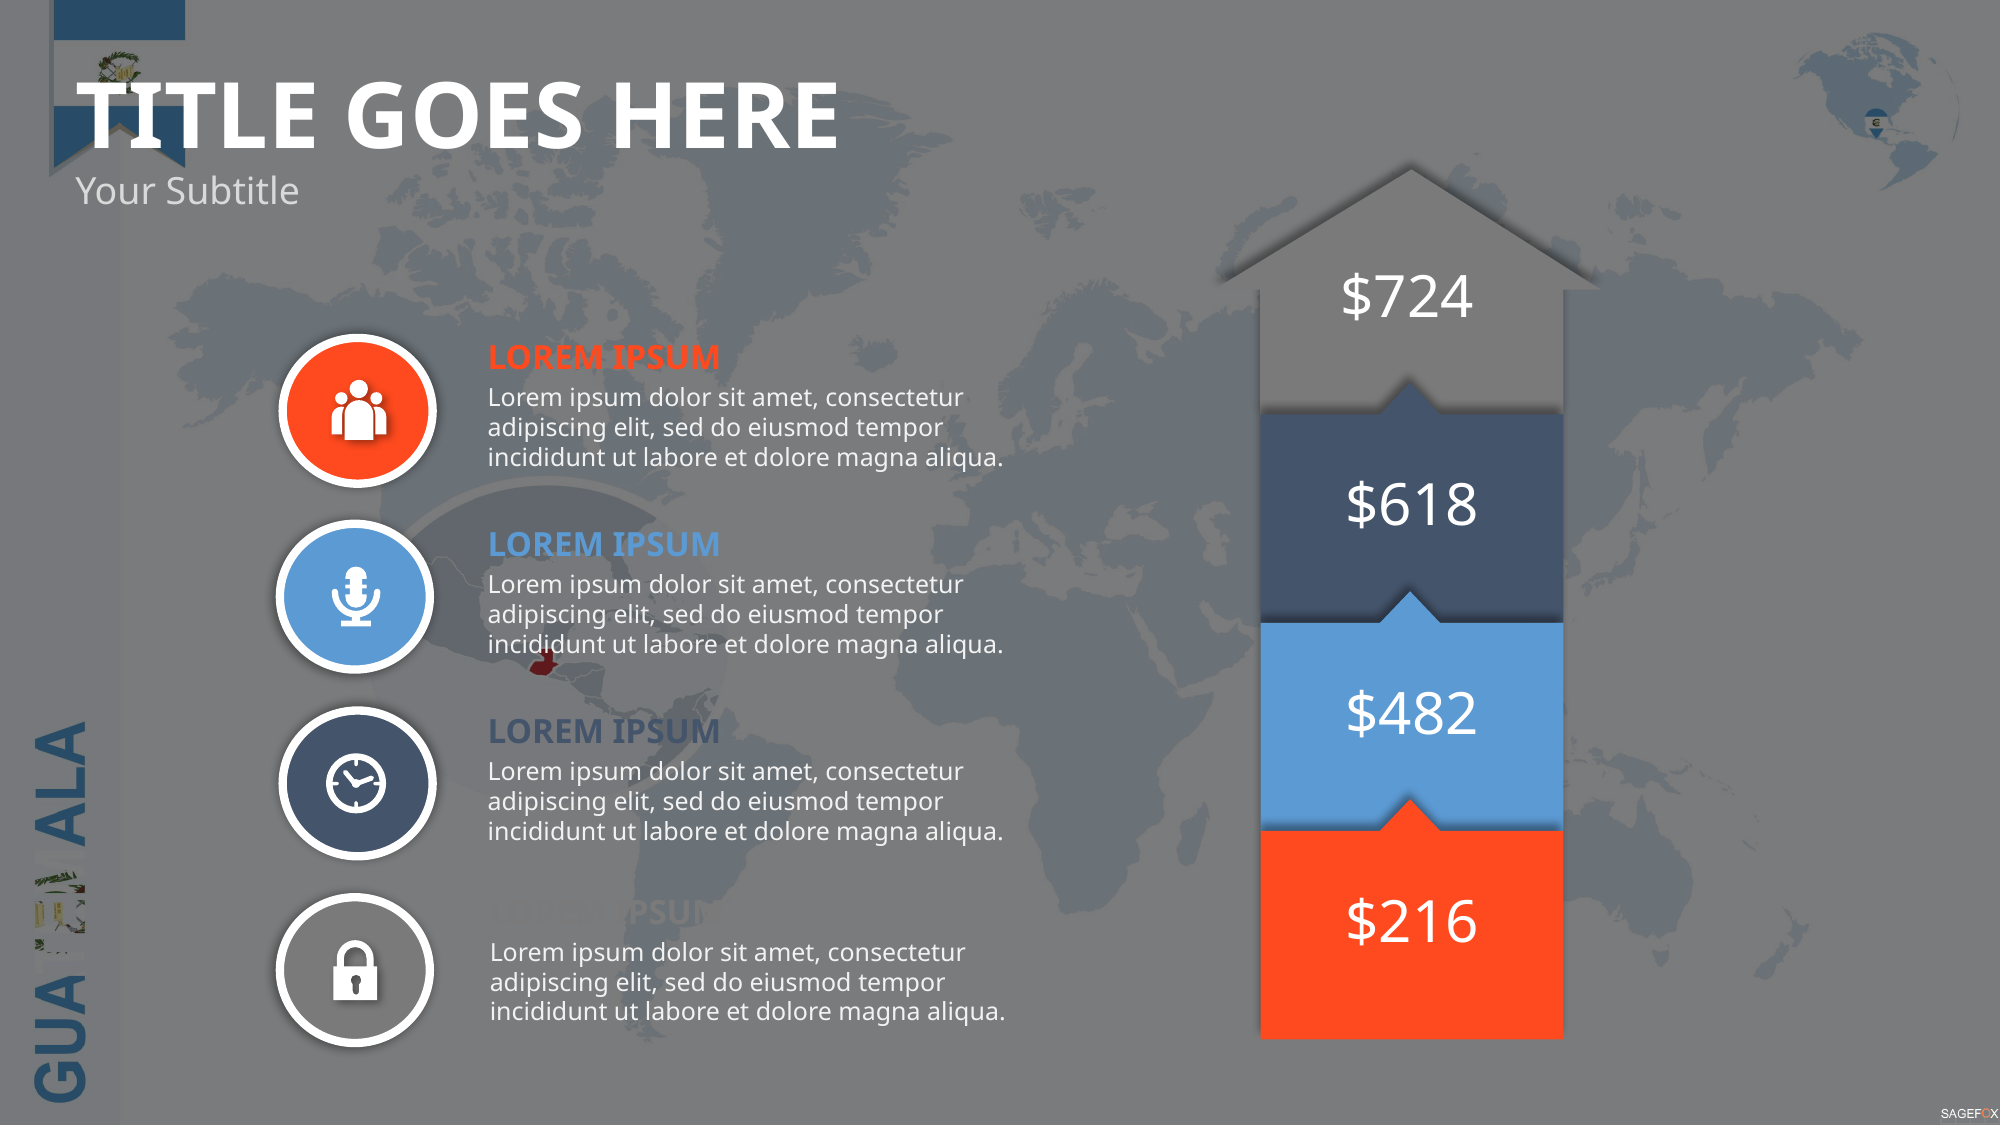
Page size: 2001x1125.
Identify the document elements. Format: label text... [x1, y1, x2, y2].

text_box $216 [1260, 799, 1564, 1040]
picture [0, 0, 2001, 1125]
text_box [331, 400, 387, 440]
text_box [282, 337, 433, 484]
text_box $482 [1260, 591, 1564, 819]
text_box [333, 940, 378, 1001]
text_box $724 [1213, 169, 1601, 403]
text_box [326, 753, 387, 814]
text_box LOREM IPSUM Lorem ipsum dolor sit amet, consectetur adipiscing elit, sed do eiusmod tempor incididunt ut labore et dolore magna aliqua. [473, 515, 1073, 666]
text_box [331, 566, 381, 627]
text_box [335, 392, 348, 405]
text_box LOREM IPSUM Lorem ipsum dolor sit amet, consectetur adipiscing elit, sed do eiusmod tempor incididunt ut labore et dolore magna aliqua. [473, 702, 1073, 853]
text_box [370, 392, 383, 405]
text_box [349, 379, 368, 399]
text_box [279, 523, 430, 670]
text_box LOREM IPSUM Lorem ipsum dolor sit amet, consectetur adipiscing elit, sed do eiusmod tempor incididunt ut labore et dolore magna aliqua. [475, 883, 1076, 1034]
text_box LOREM IPSUM Lorem ipsum dolor sit amet, consectetur adipiscing elit, sed do eiusmod tempor incididunt ut labore et dolore magna aliqua. [473, 329, 1073, 479]
text_box TITLE GOES HERE Your Subtitle [60, 49, 1036, 220]
text_box $618 [1260, 382, 1564, 612]
text_box [279, 897, 430, 1044]
text_box [282, 710, 433, 857]
